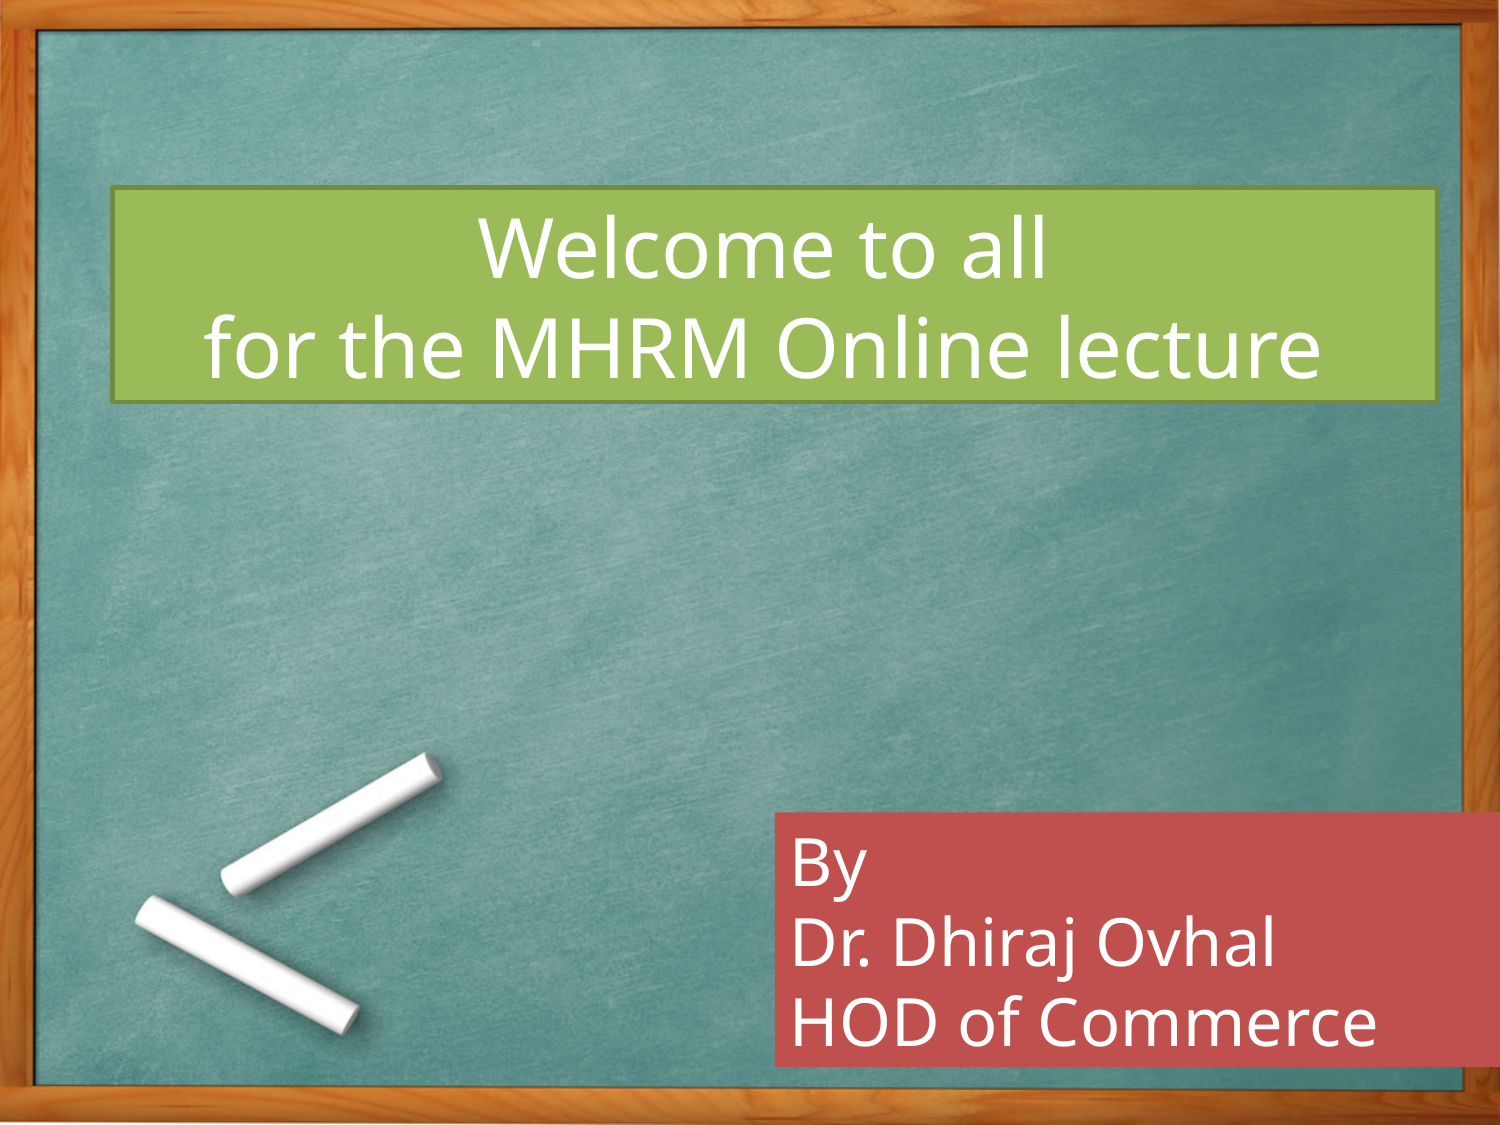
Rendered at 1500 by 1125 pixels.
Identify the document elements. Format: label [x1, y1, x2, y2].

list [0, 0, 1500, 1125]
